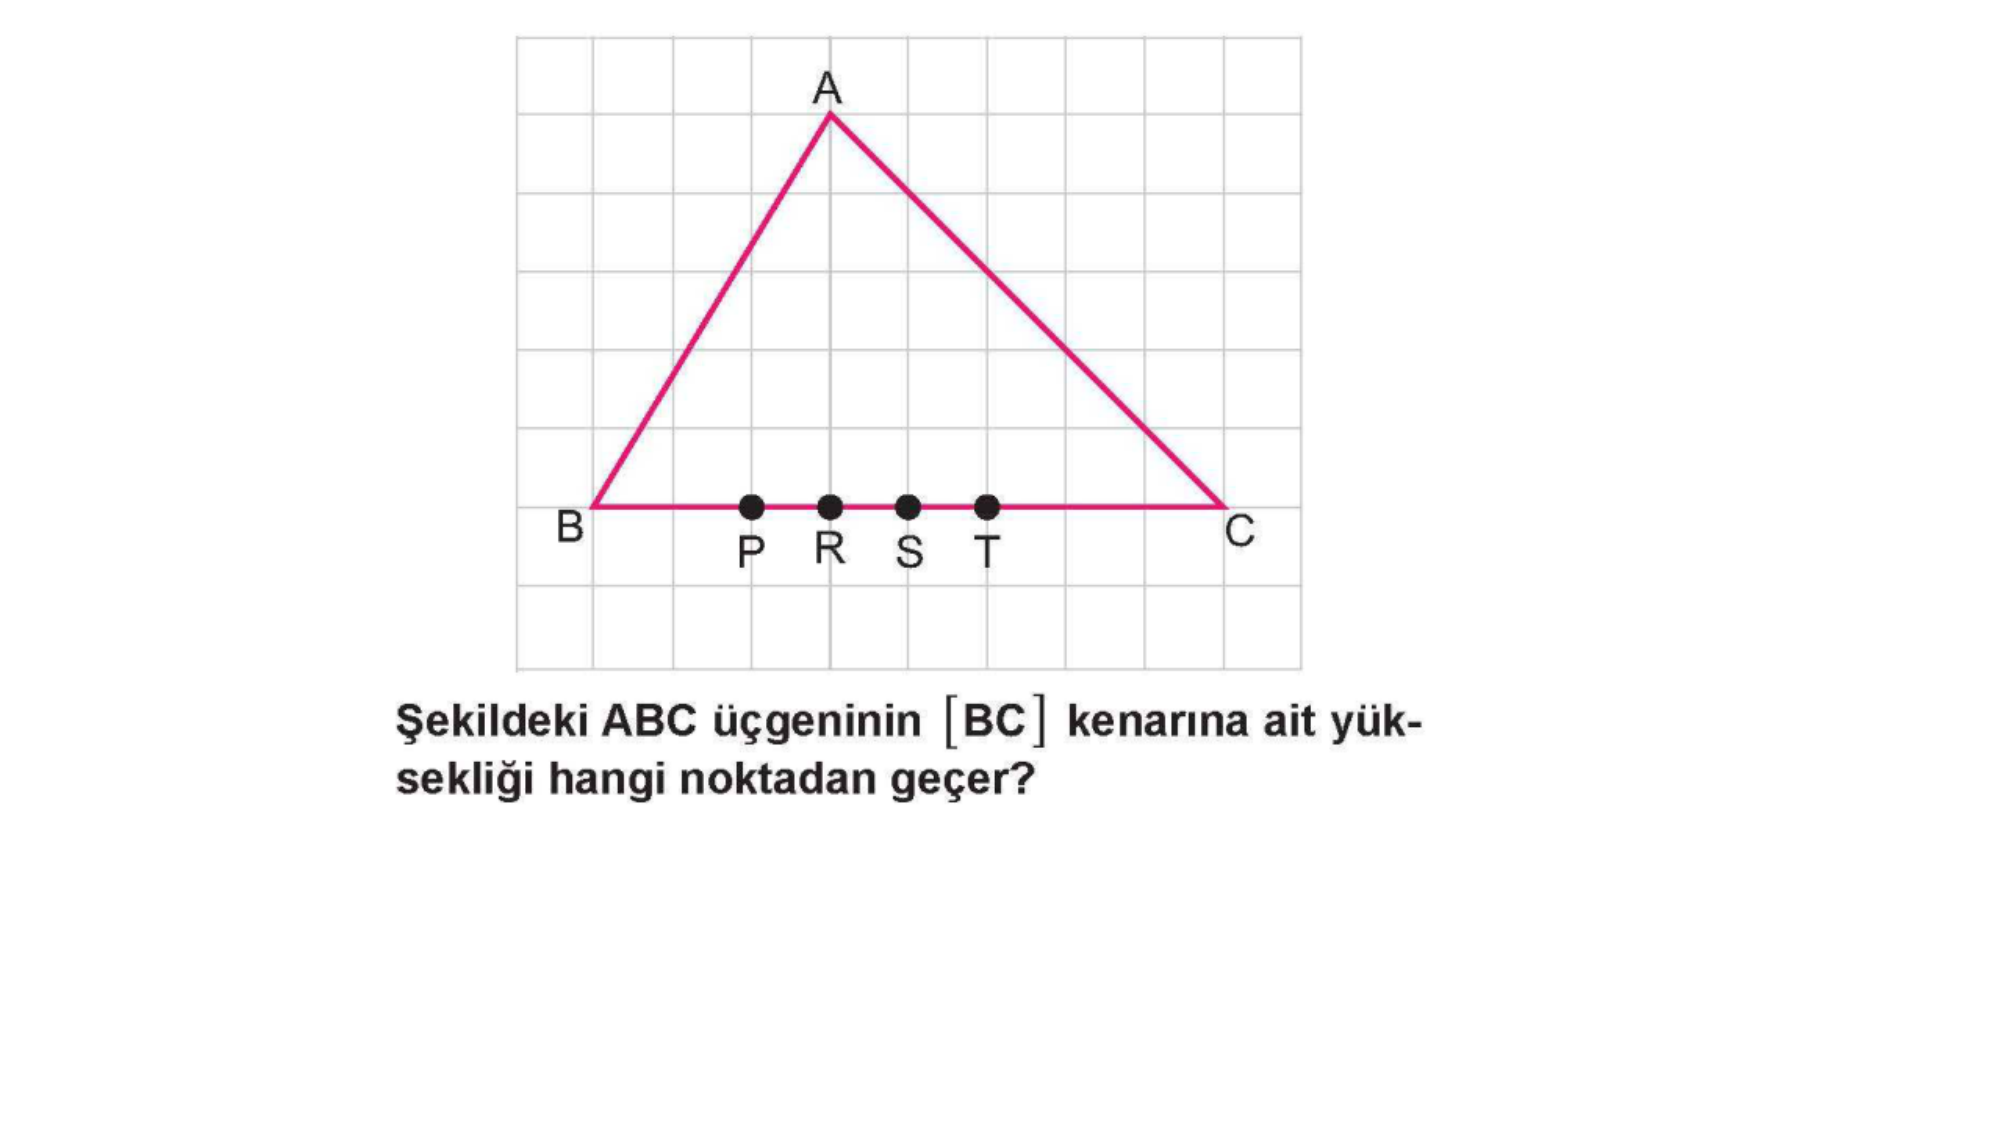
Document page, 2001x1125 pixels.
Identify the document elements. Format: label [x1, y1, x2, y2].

picture [388, 22, 1433, 823]
